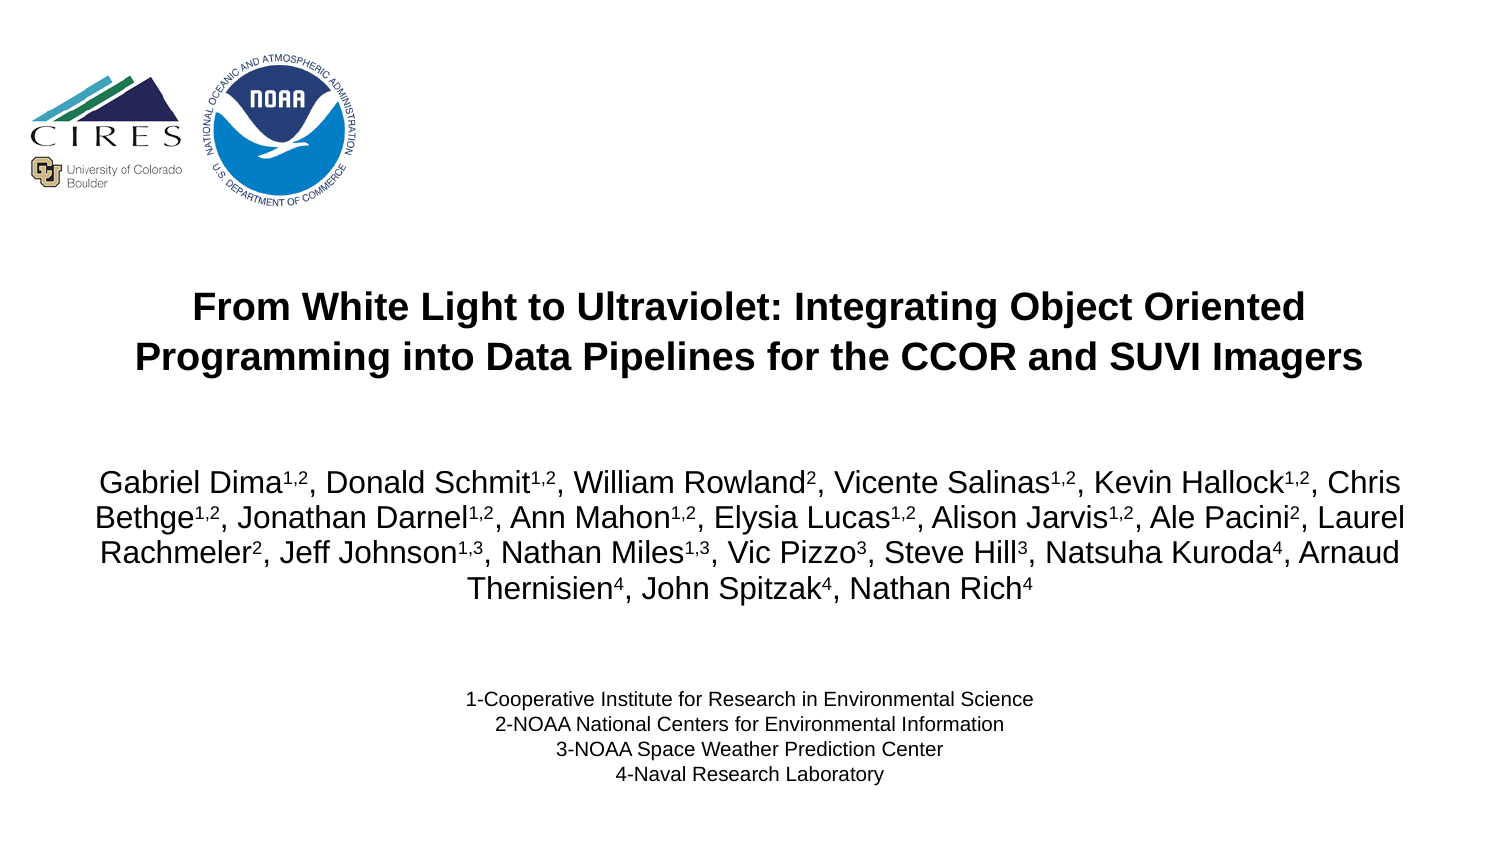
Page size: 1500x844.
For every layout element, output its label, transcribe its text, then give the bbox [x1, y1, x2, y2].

title From White Light to Ultraviolet: Integrating Object Oriented Programming into Data Pipelines for the CCOR and SUVI Imagers [51, 232, 1449, 394]
picture [7, 33, 356, 228]
subtitle Gabriel Dima1,2, Donald Schmit1,2, William Rowland2, Vicente Salinas1,2, Kevin Hallock1,2, Chris Bethge1,2, Jonathan Darnel1,2, Ann Mahon1,2, Elysia Lucas1,2, Alison Jarvis1,2, Ale Pacini2, Laurel Rachmeler2, Jeff Johnson1,3, Nathan Miles1,3, Vic Pizzo3, Steve Hill3, Natsuha Kuroda4, Arnaud Thernisien4, John Spitzak4, Nathan Rich4 1-Cooperative Institute for Research in Environmental Science 2-NOAA National Centers for Environmental Information 3-NOAA Space Weather Prediction Center 4-Naval Research Laboratory [66, 464, 1434, 790]
